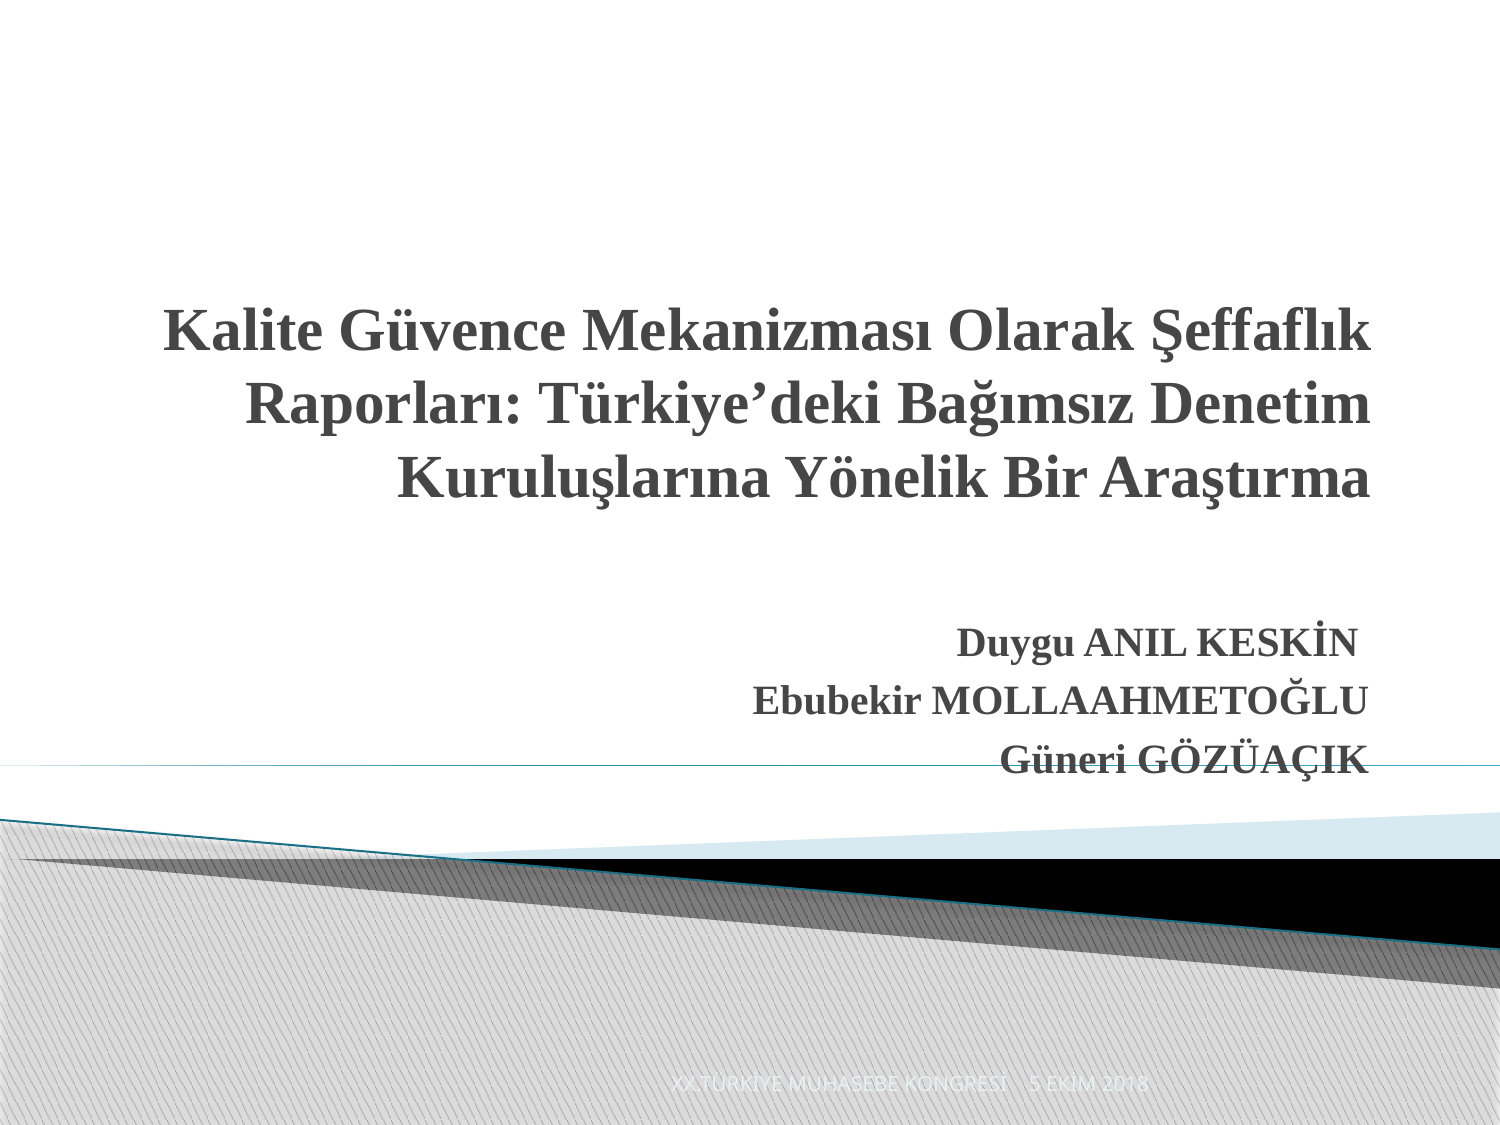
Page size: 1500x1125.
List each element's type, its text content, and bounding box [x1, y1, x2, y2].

title Kalite Güvence Mekanizması Olarak Şeffaflık Raporları: Türkiye’deki Bağımsız Denetim Kuruluşlarına Yönelik Bir Araştırma [112, 231, 1388, 591]
picture [5, 859, 112, 868]
footer XX.TÜRKİYE MUHASEBE KONGRESİ 5 EKİM 2018 [371, 1042, 1164, 1103]
subtitle Duygu ANIL KESKİN Ebubekir MOLLAAHMETOĞLU Güneri GÖZÜAÇIK [112, 607, 1388, 870]
picture [141, 870, 1500, 989]
